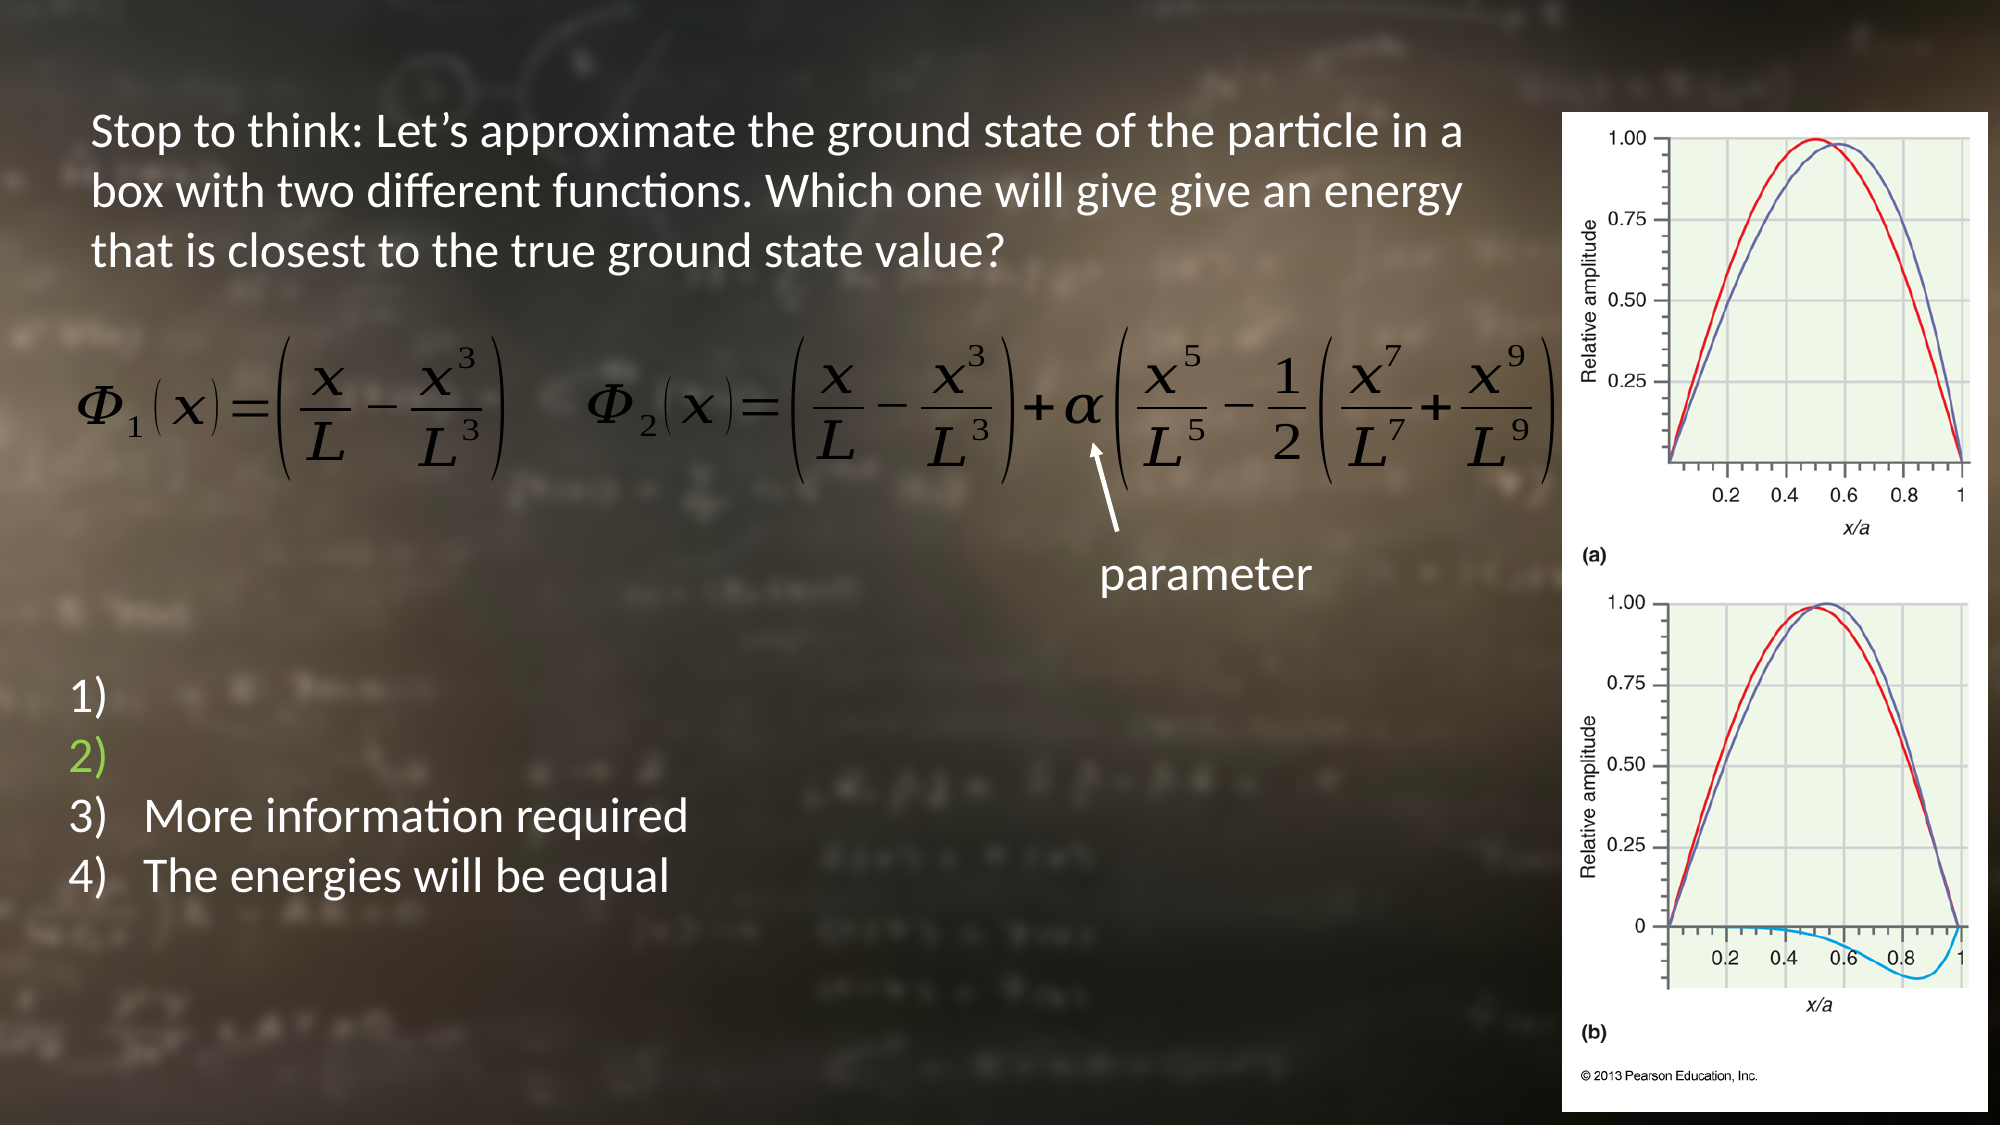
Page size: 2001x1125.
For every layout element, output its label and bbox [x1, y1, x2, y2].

text_box [1092, 442, 1118, 532]
picture [0, 0, 2000, 1125]
